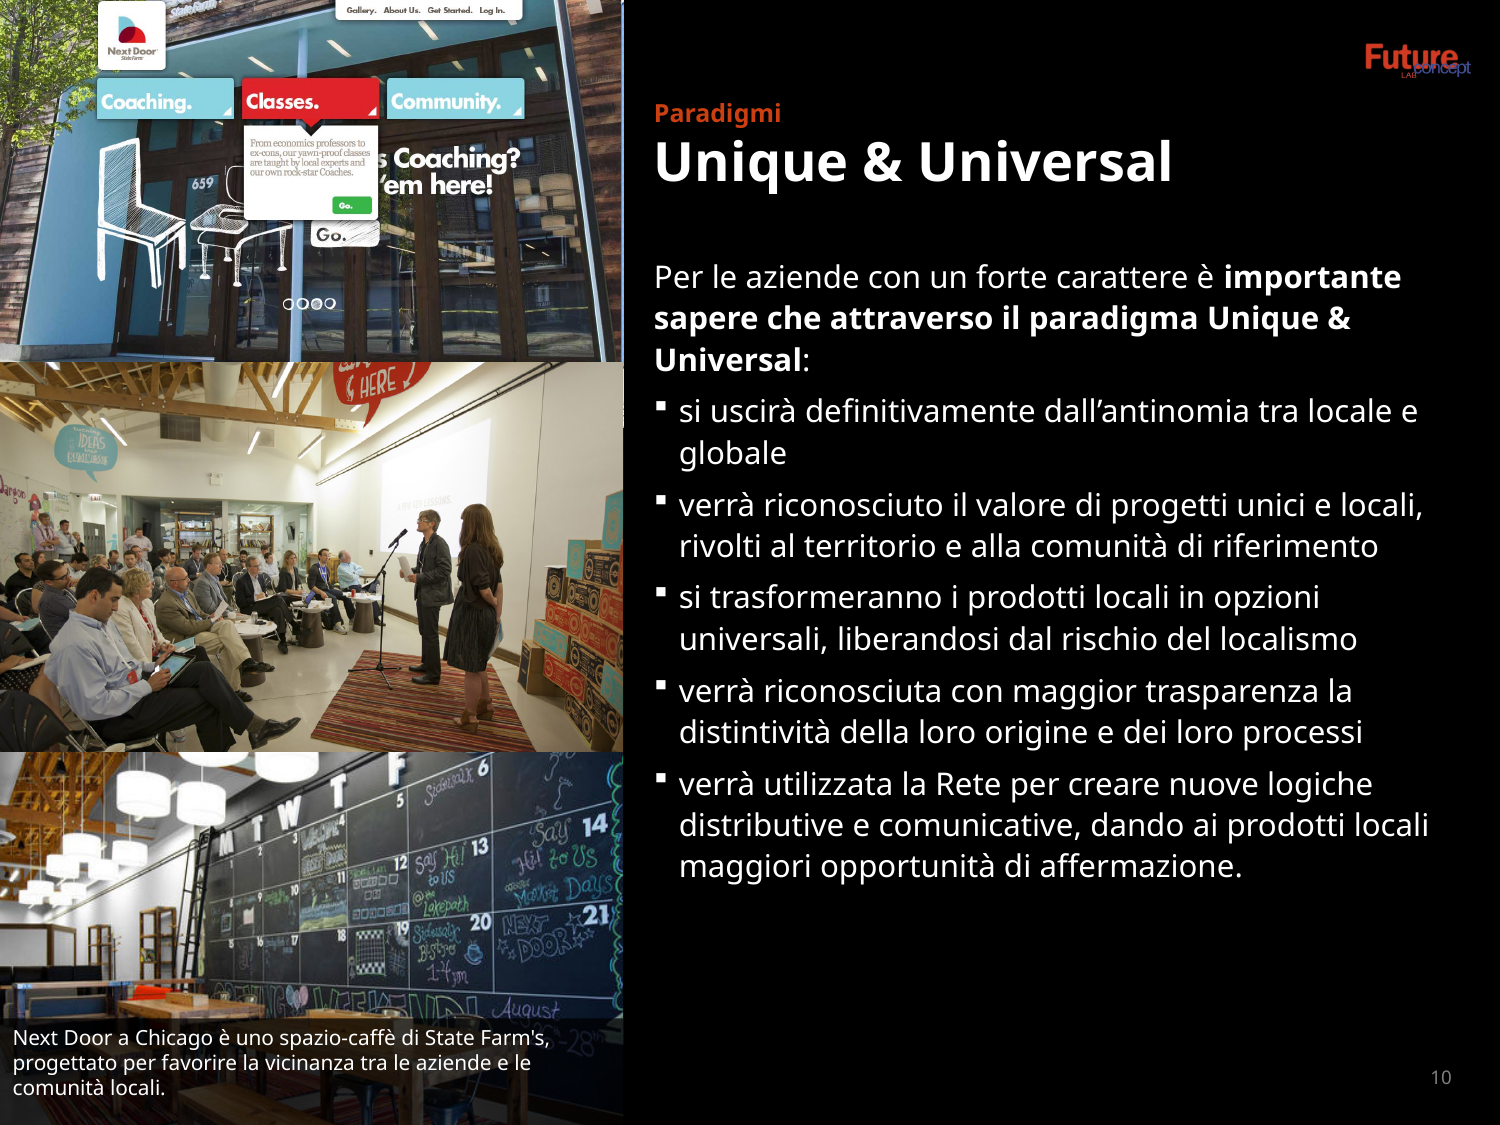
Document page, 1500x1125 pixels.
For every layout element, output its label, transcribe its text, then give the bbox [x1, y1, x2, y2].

list Per le aziende con un forte carattere è importante sapere che attraverso il paradigma Unique & Universal: si uscirà definitivamente dall’antinomia tra locale e globale verrà riconosciuto il valore di progetti unici e locali, rivolti al territorio e alla comunità di riferimento si trasformeranno i prodotti locali in opzioni universali, liberandosi dal rischio del localismo verrà riconosciuta con maggior trasparenza la distintività della loro origine e dei loro processi verrà utilizzata la Rete per creare nuove logiche distributive e comunicative, dando ai prodotti locali maggiori opportunità di affermazione. [653, 253, 1453, 1010]
text_box Paradigmi [653, 91, 862, 135]
slide_number 10 [1250, 1065, 1452, 1092]
picture [0, 0, 624, 1125]
title Unique & Universal [653, 127, 1474, 212]
picture [1364, 42, 1471, 78]
